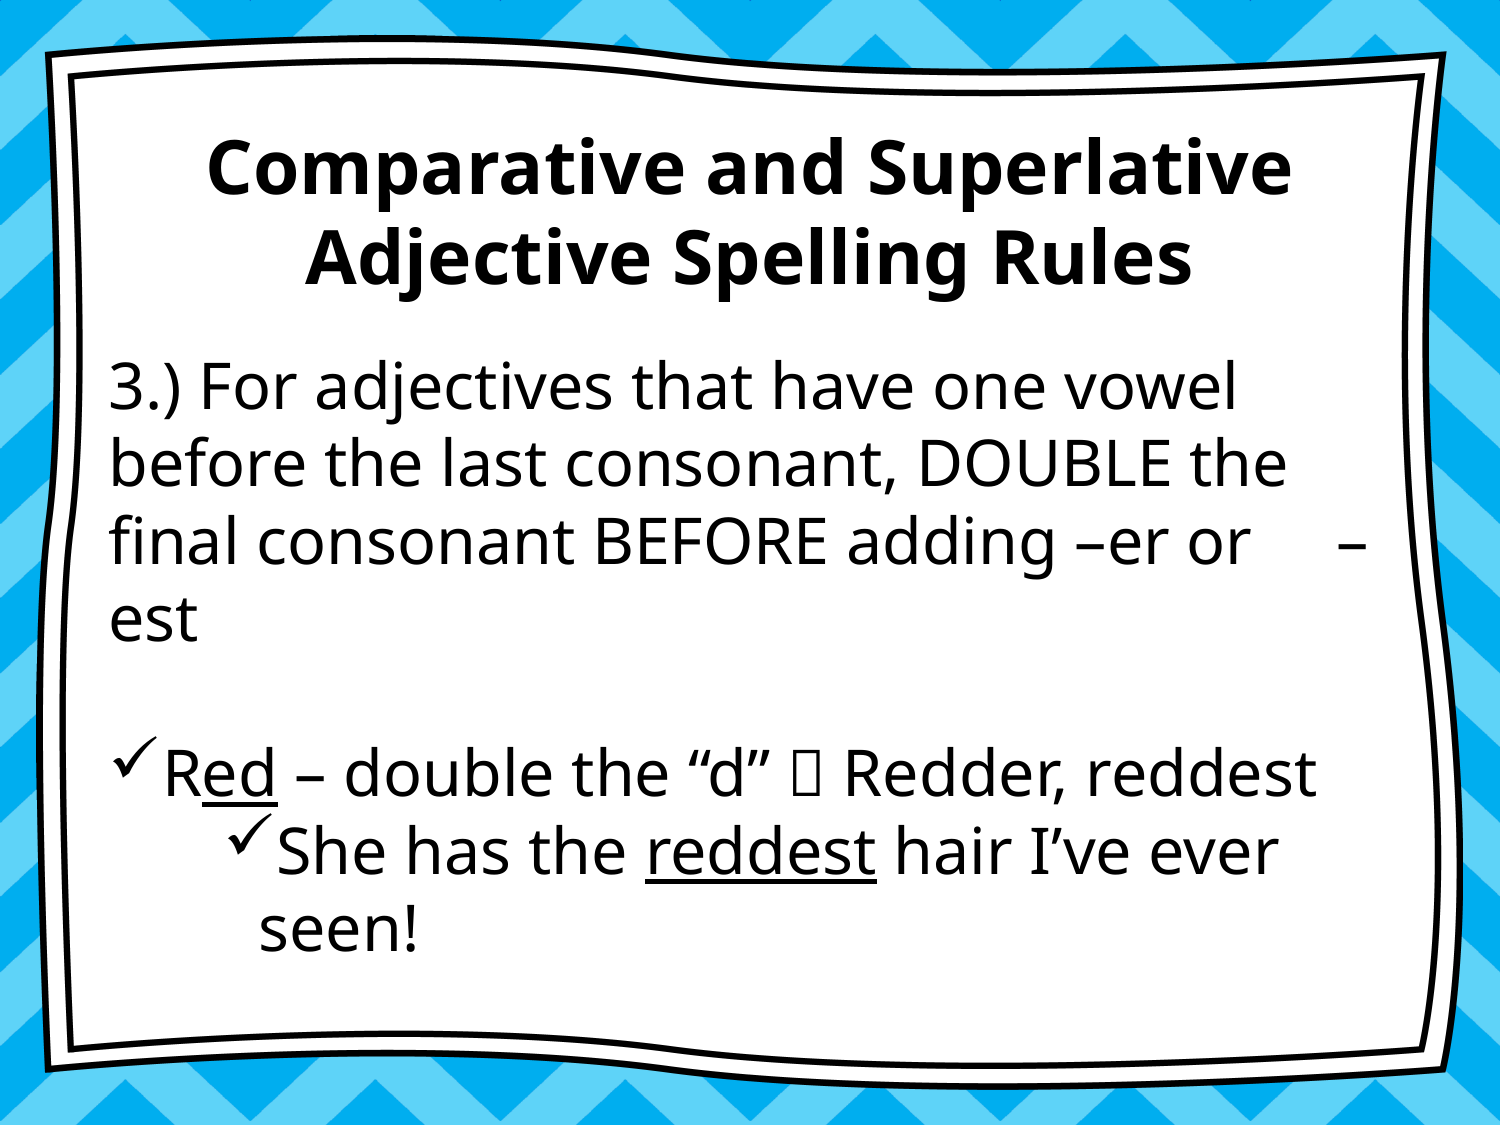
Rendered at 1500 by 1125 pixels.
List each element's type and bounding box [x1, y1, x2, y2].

text_box [0, 0, 1500, 1125]
